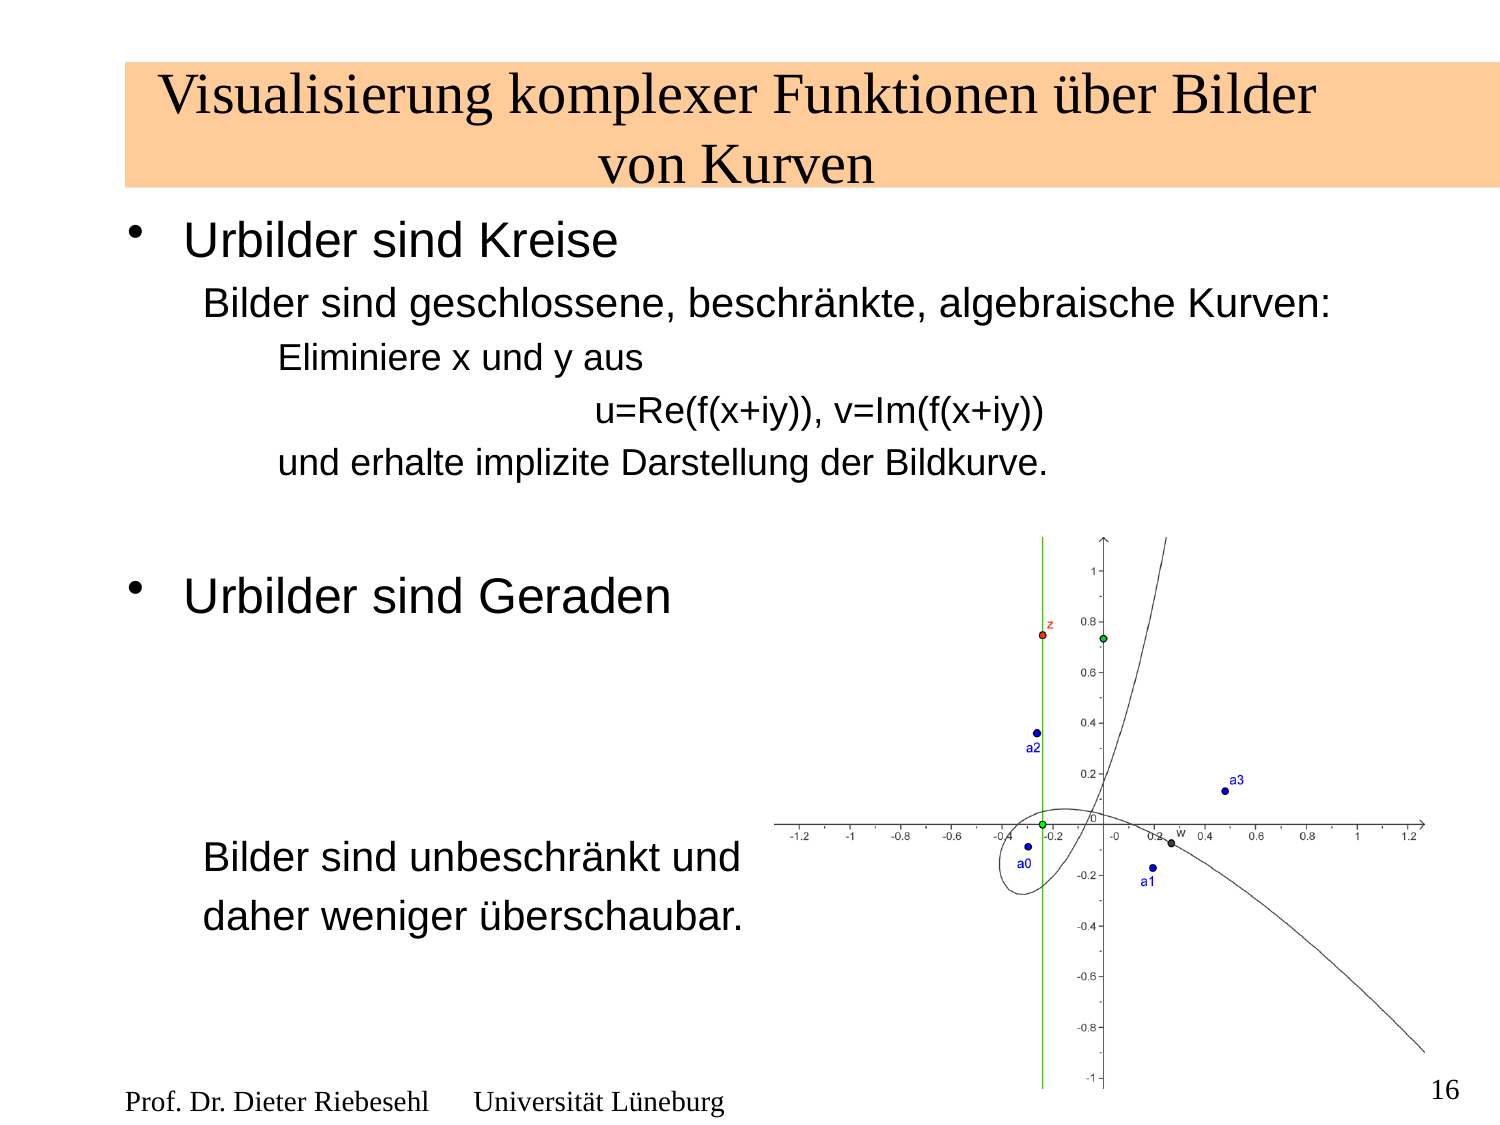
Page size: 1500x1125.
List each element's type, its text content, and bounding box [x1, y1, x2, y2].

footer Prof. Dr. Dieter Riebesehl Universität Lüneburg [74, 1074, 776, 1125]
slide_number 16 [1186, 1061, 1476, 1101]
title Visualisierung komplexer Funktionen über Bilder von Kurven [99, 74, 1376, 176]
list Urbilder sind Kreise Bilder sind geschlossene, beschränkte, algebraische Kurven: Eliminiere x und y aus u=Re(f(x+iy)), v=Im(f(x+iy)) und erhalte implizite Darstellung der Bildkurve. Urbilder sind Geraden Bilder sind unbeschränkt und daher weniger überschaubar. [112, 199, 1388, 1076]
picture [774, 537, 1426, 1089]
text_box [125, 62, 1500, 188]
